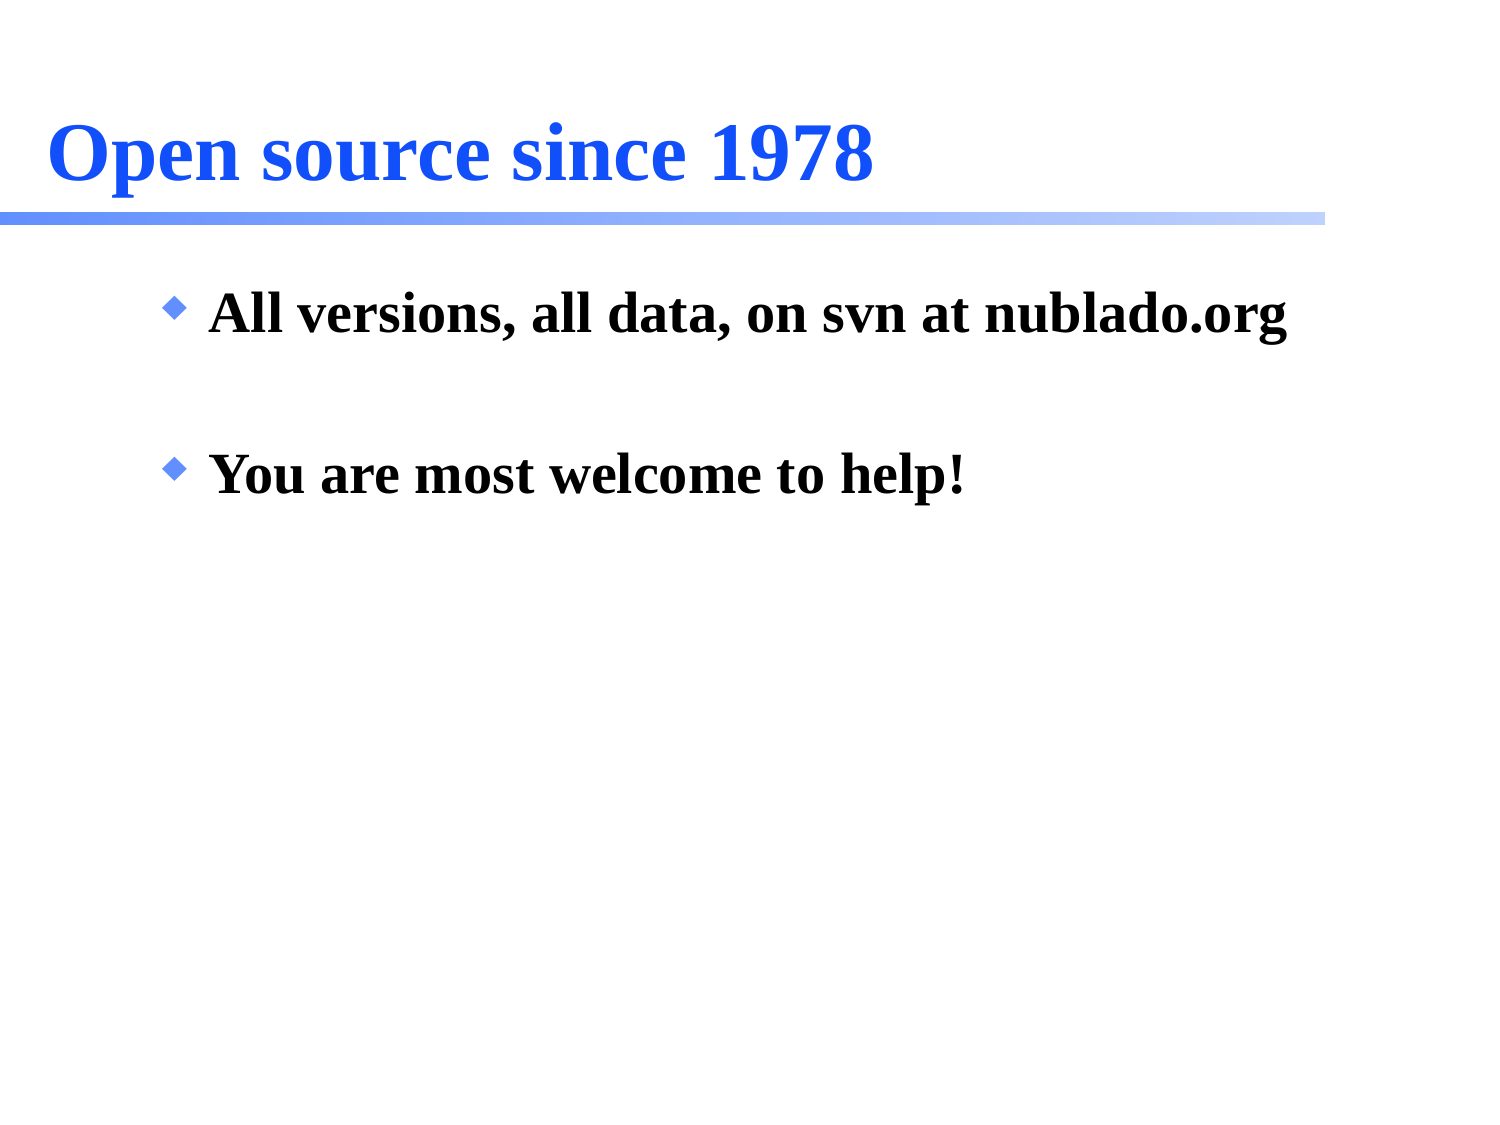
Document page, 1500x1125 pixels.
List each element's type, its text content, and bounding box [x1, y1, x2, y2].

list All versions, all data, on svn at nublado.org You are most welcome to help! [146, 274, 1323, 951]
title Open source since 1978 [30, 18, 1207, 207]
